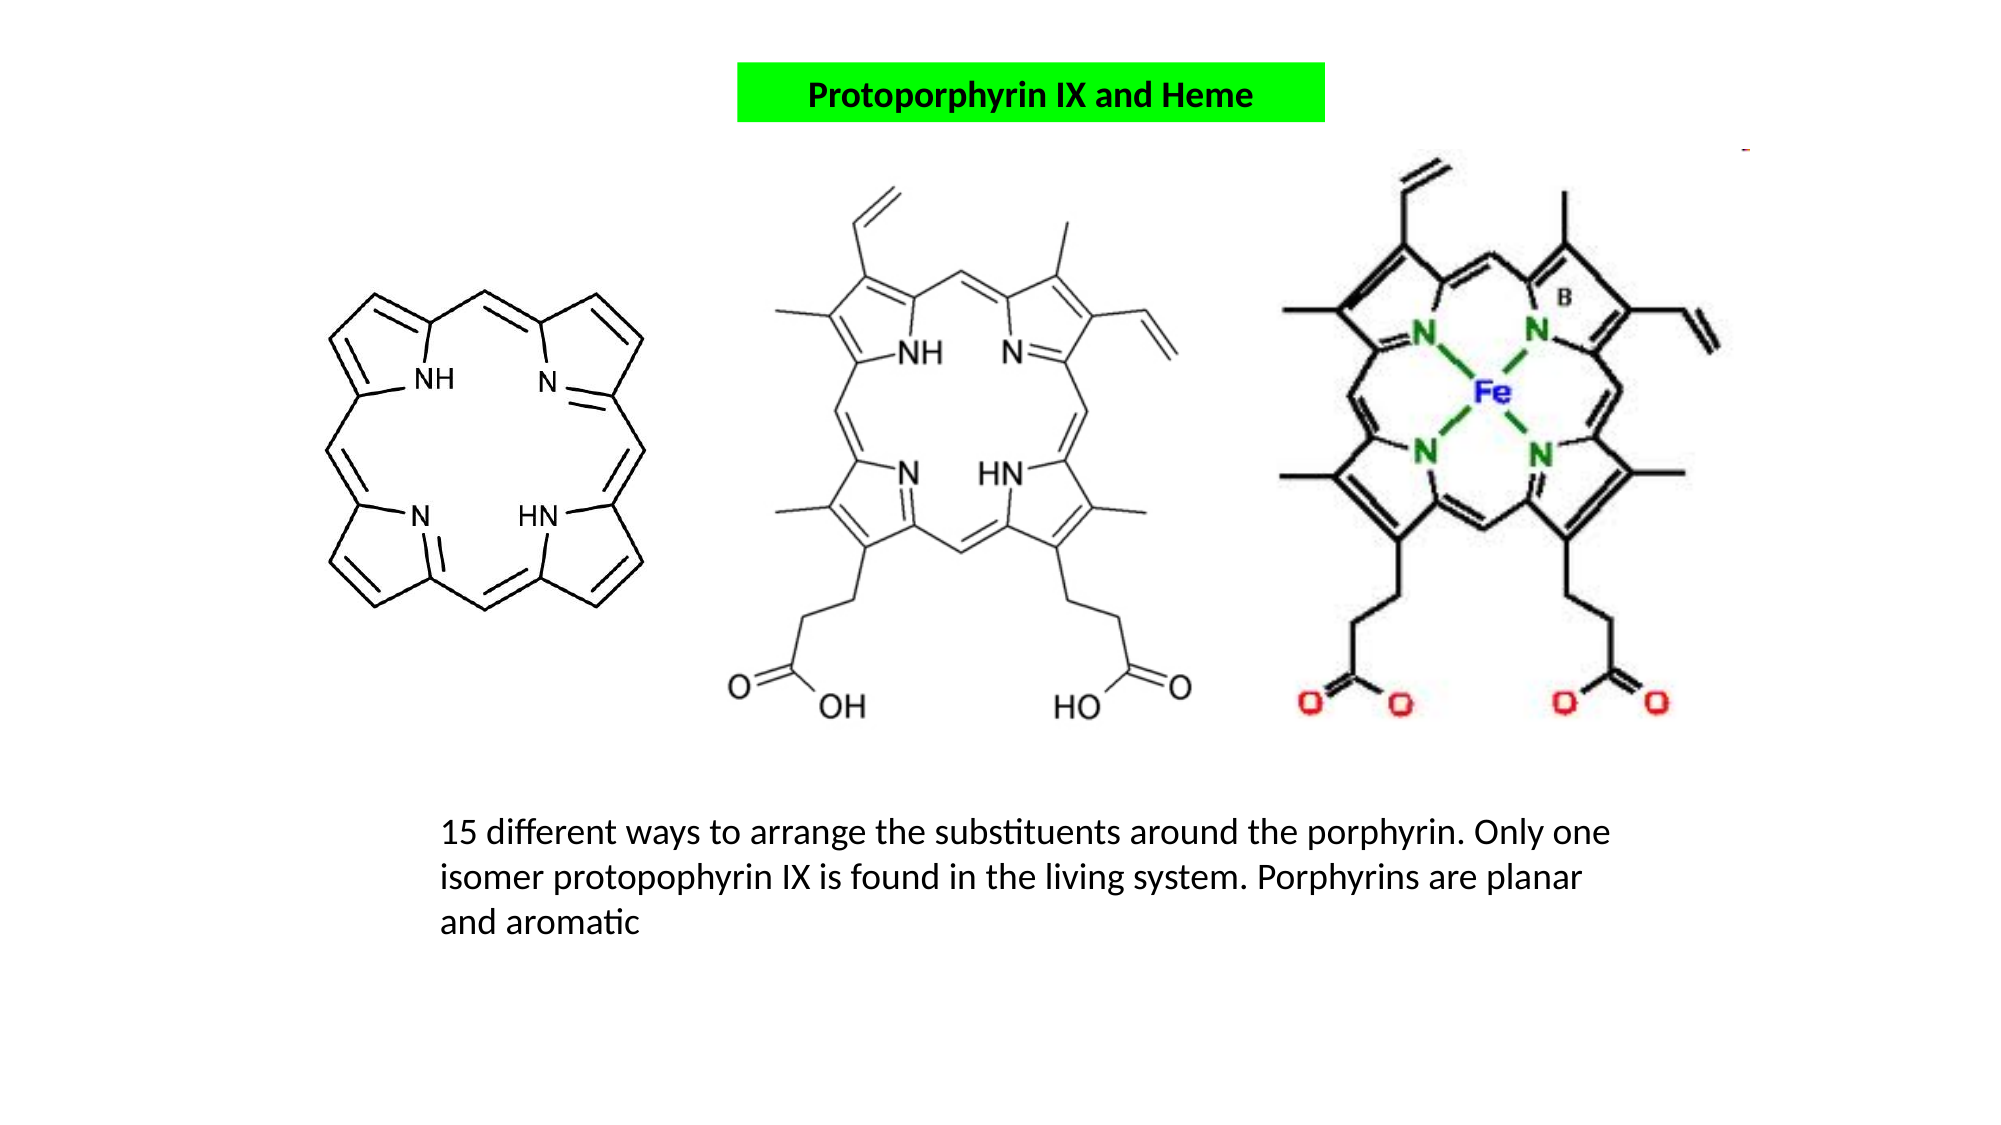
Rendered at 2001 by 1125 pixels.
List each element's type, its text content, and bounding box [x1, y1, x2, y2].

picture [1266, 149, 1750, 738]
picture [724, 174, 1198, 730]
picture [324, 287, 647, 613]
text_box 15 different ways to arrange the substituents around the porphyrin. Only one isomer protopophyrin IX is found in the living system. Porphyrins are planar and aromatic [425, 799, 1650, 950]
text_box Protoporphyrin IX and Heme [737, 62, 1325, 123]
